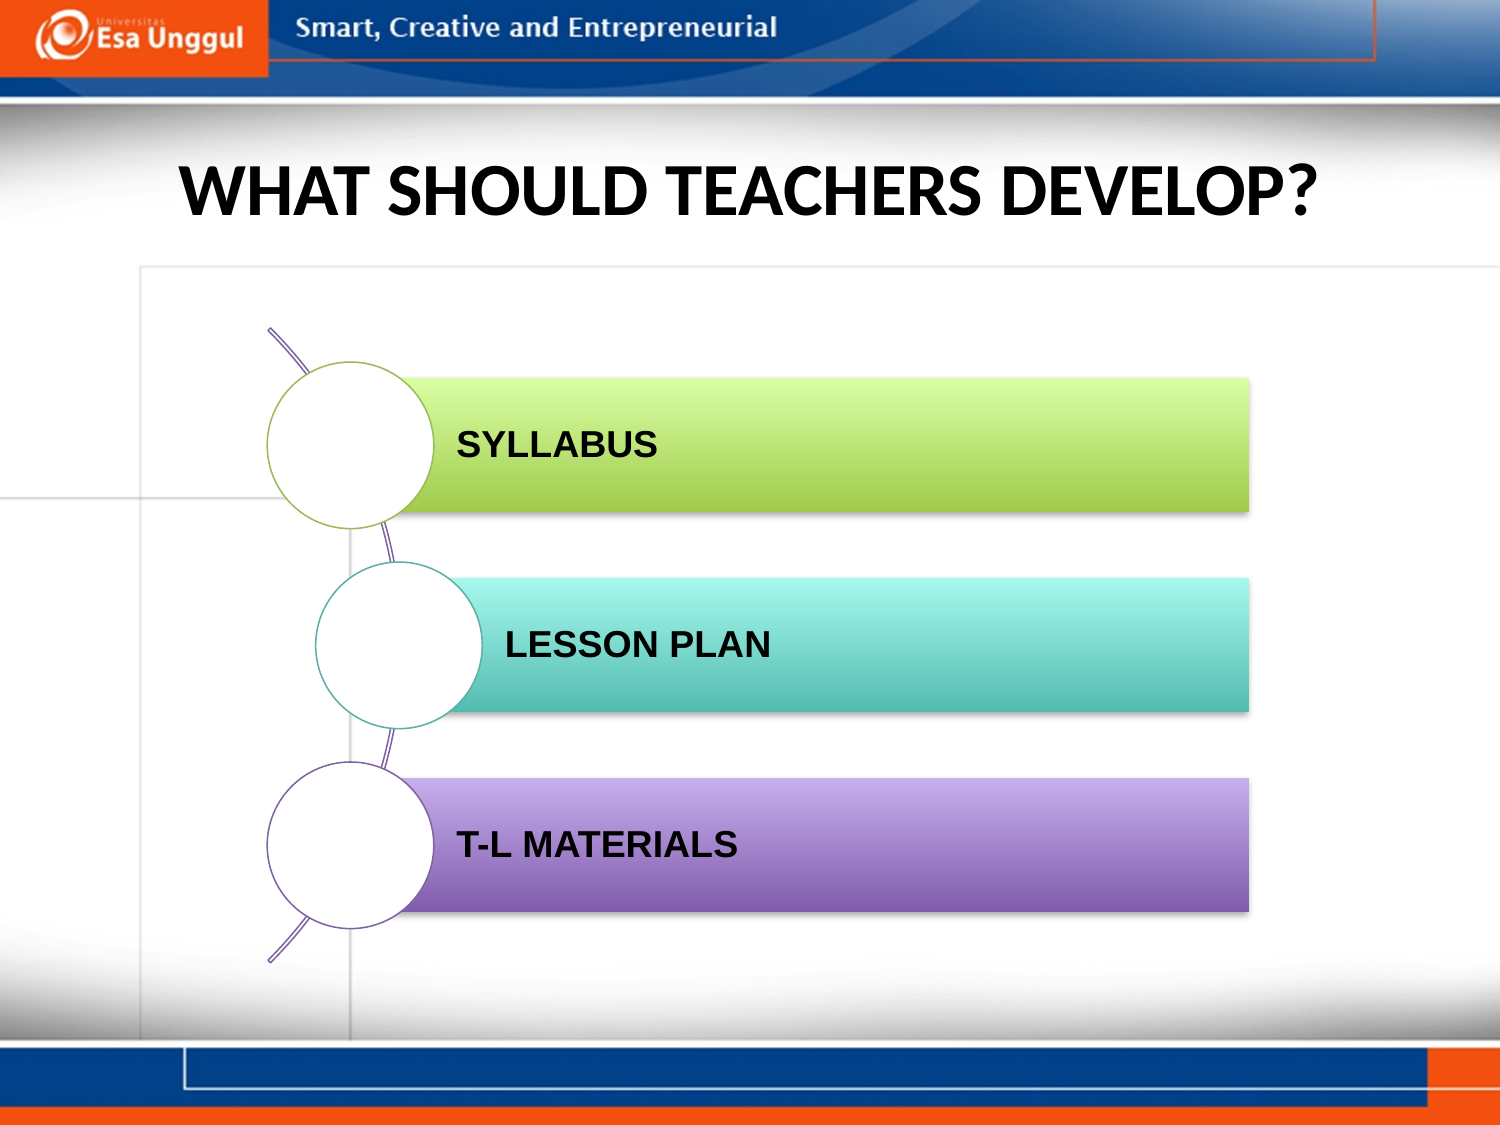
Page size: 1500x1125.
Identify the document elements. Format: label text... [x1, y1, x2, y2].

list [75, 262, 1425, 1005]
picture [0, 0, 1500, 1125]
title WHAT SHOULD TEACHERS DEVELOP? [75, 110, 1425, 261]
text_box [257, 311, 1259, 979]
